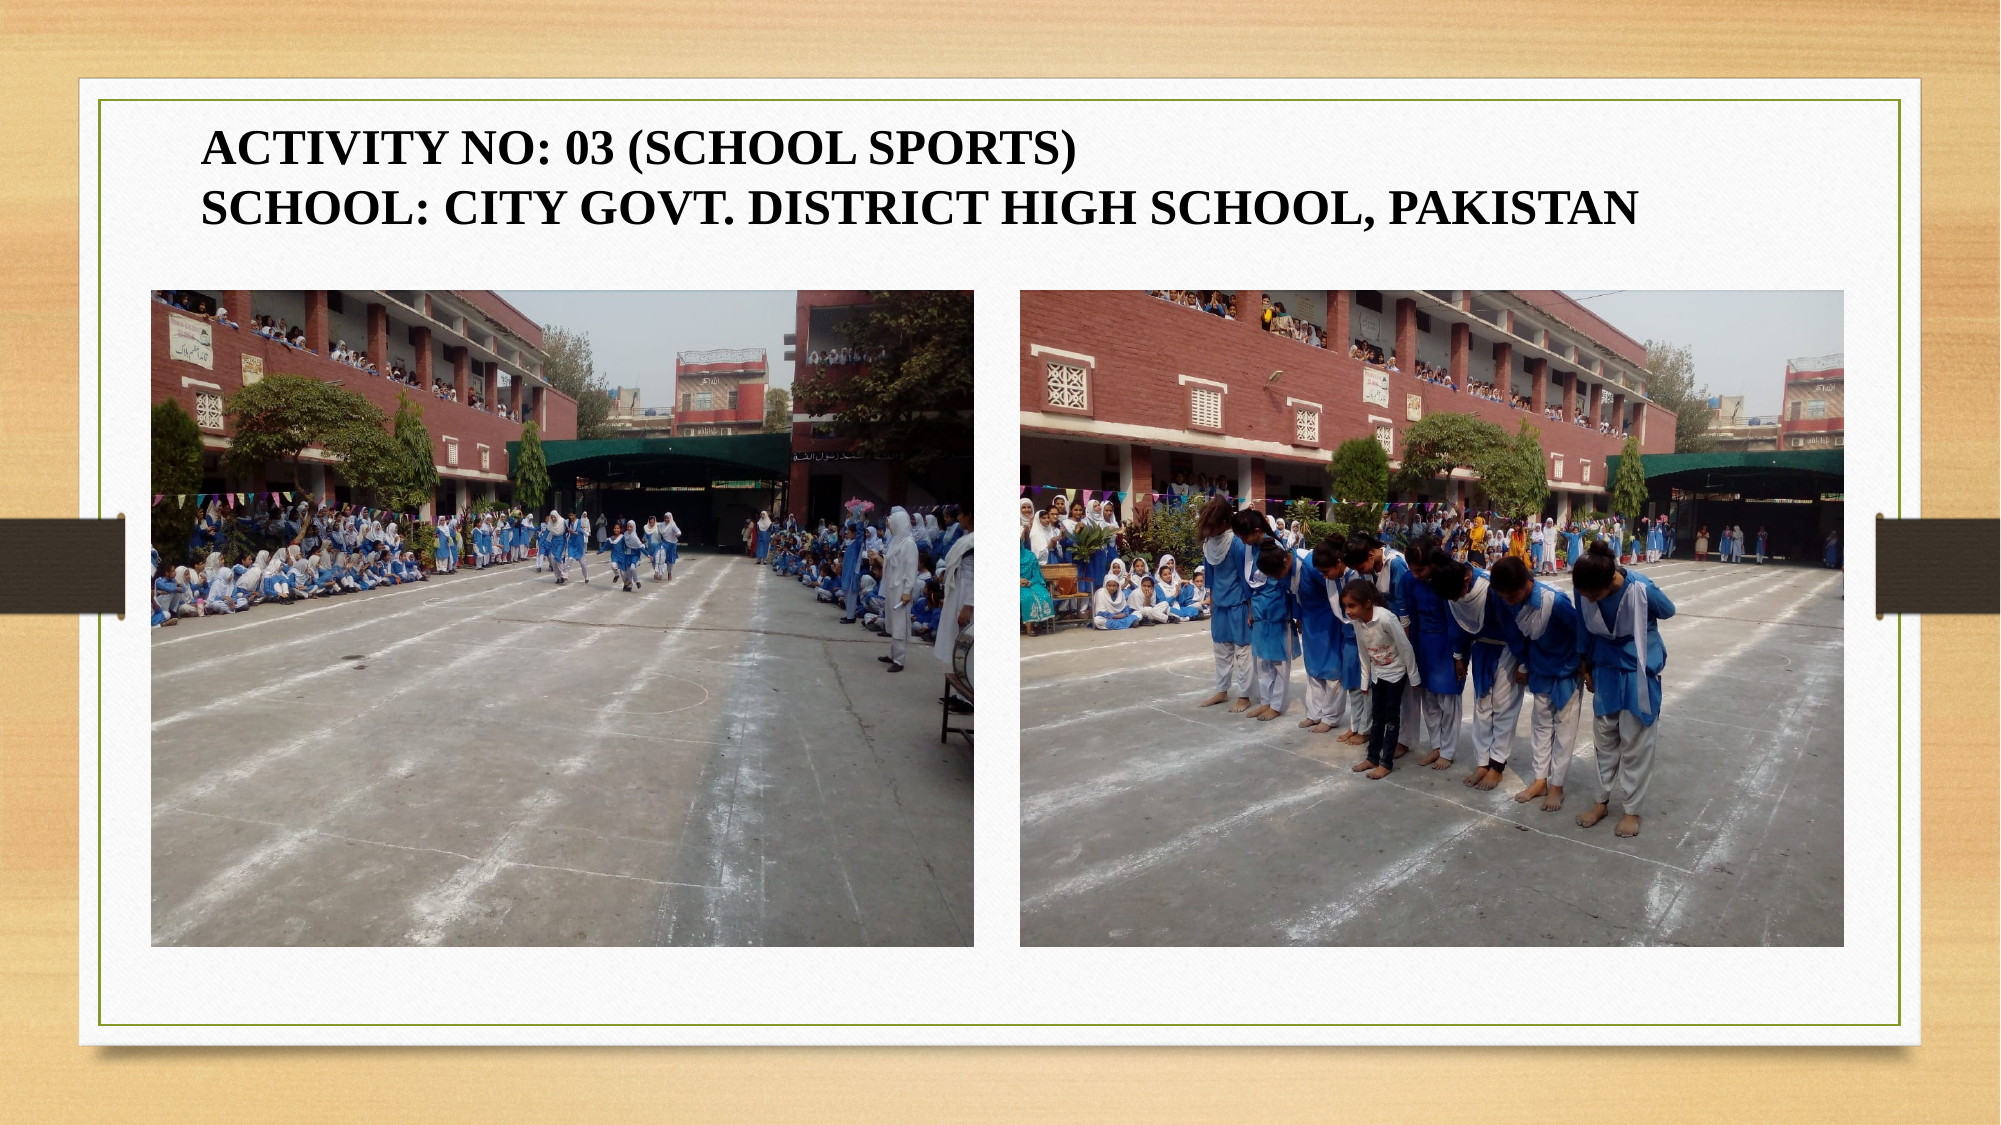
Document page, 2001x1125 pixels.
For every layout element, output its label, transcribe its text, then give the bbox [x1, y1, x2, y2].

text_box ACTIVITY NO: 03 (SCHOOL SPORTS) SCHOOL: CITY GOVT. DISTRICT HIGH SCHOOL, PAKISTAN [185, 107, 1856, 243]
picture [0, 0, 2001, 1125]
